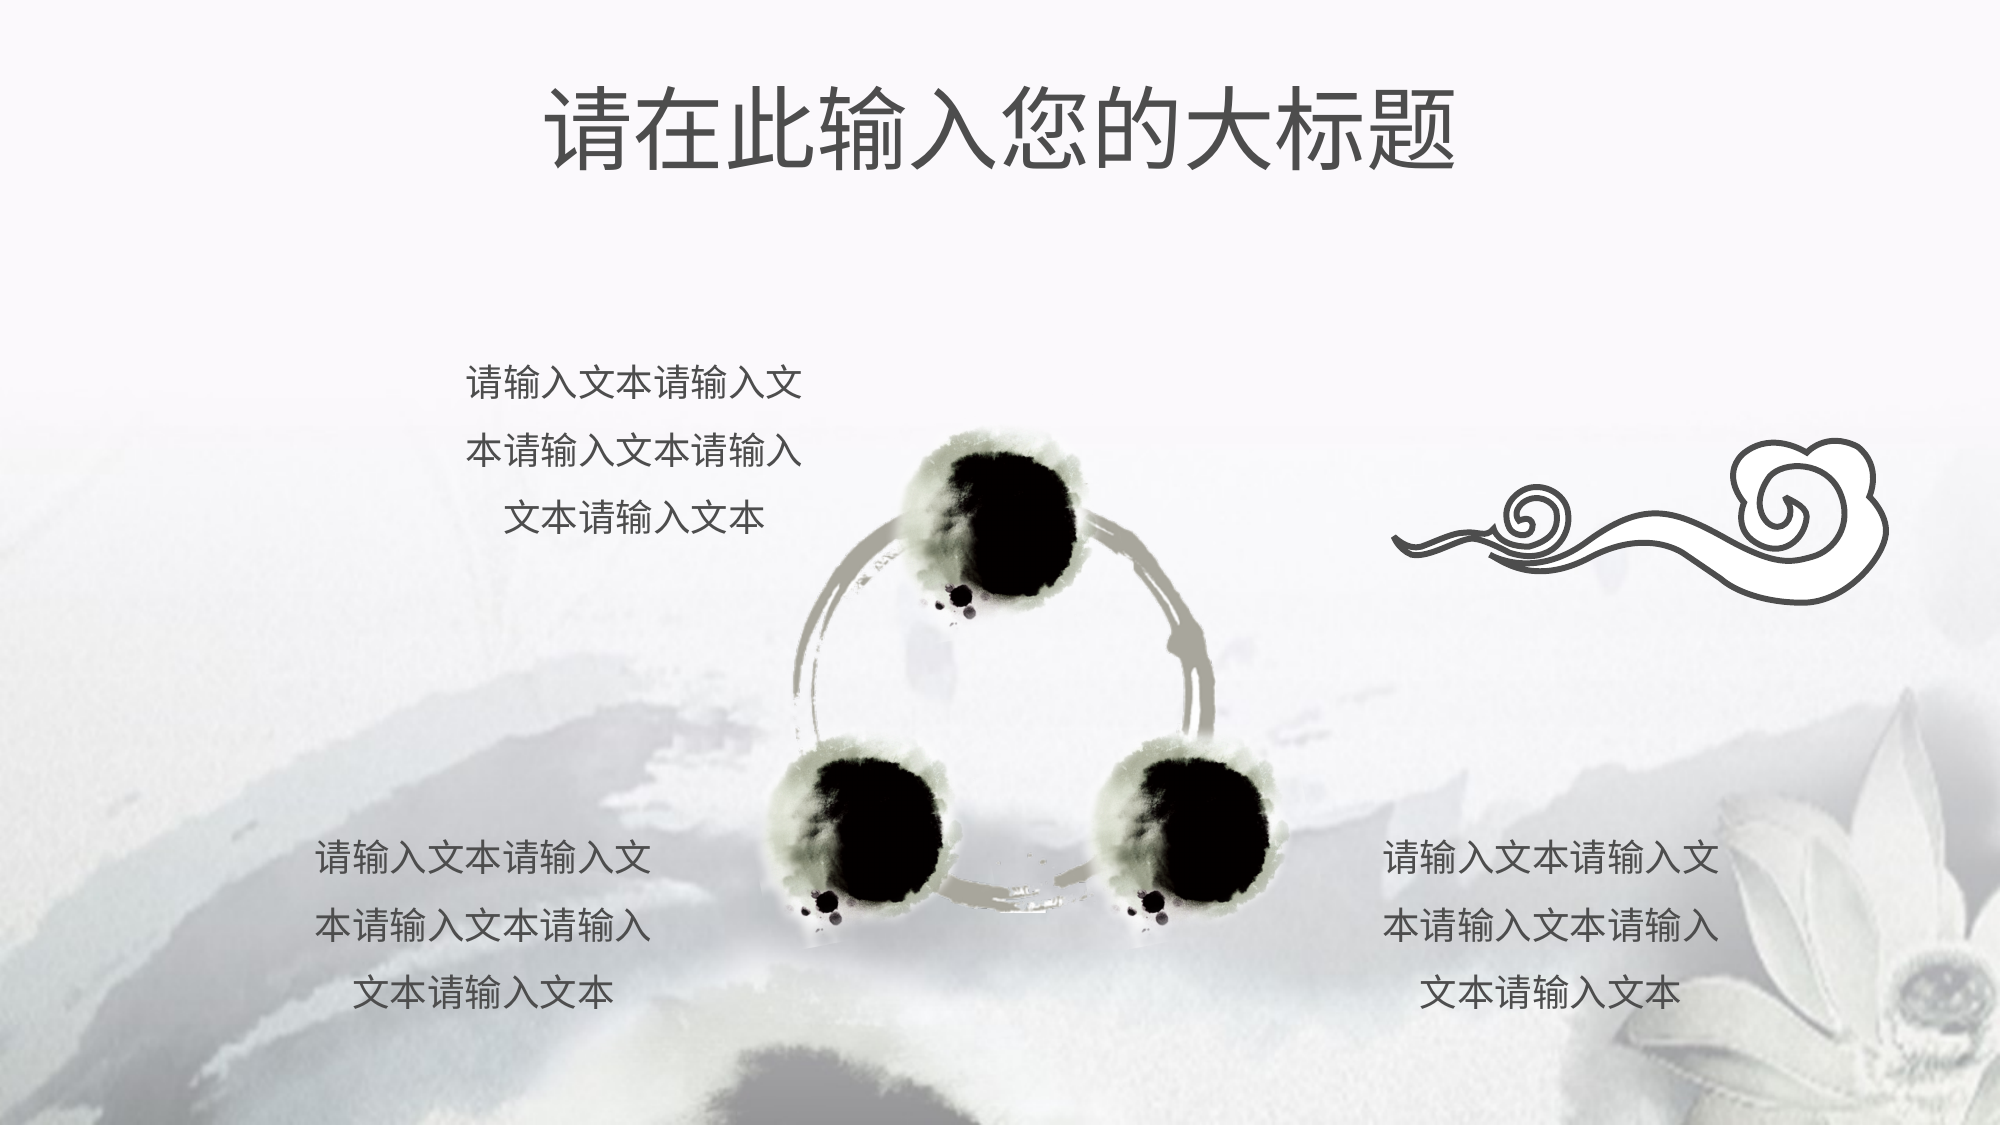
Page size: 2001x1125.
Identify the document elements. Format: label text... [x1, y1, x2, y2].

text_box [1489, 440, 1887, 603]
picture [0, 0, 2000, 1125]
text_box 请输入文本请输入文本请输入文本请输入文本请输入文本 [443, 322, 826, 554]
text_box 请输入文本请输入文本请输入文本请输入文本请输入文本 [292, 797, 675, 1029]
title 请在此输入您的大标题 [234, 63, 1766, 203]
text_box 请输入文本请输入文本请输入文本请输入文本请输入文本 [1359, 797, 1742, 1029]
text_box [1393, 487, 1569, 557]
